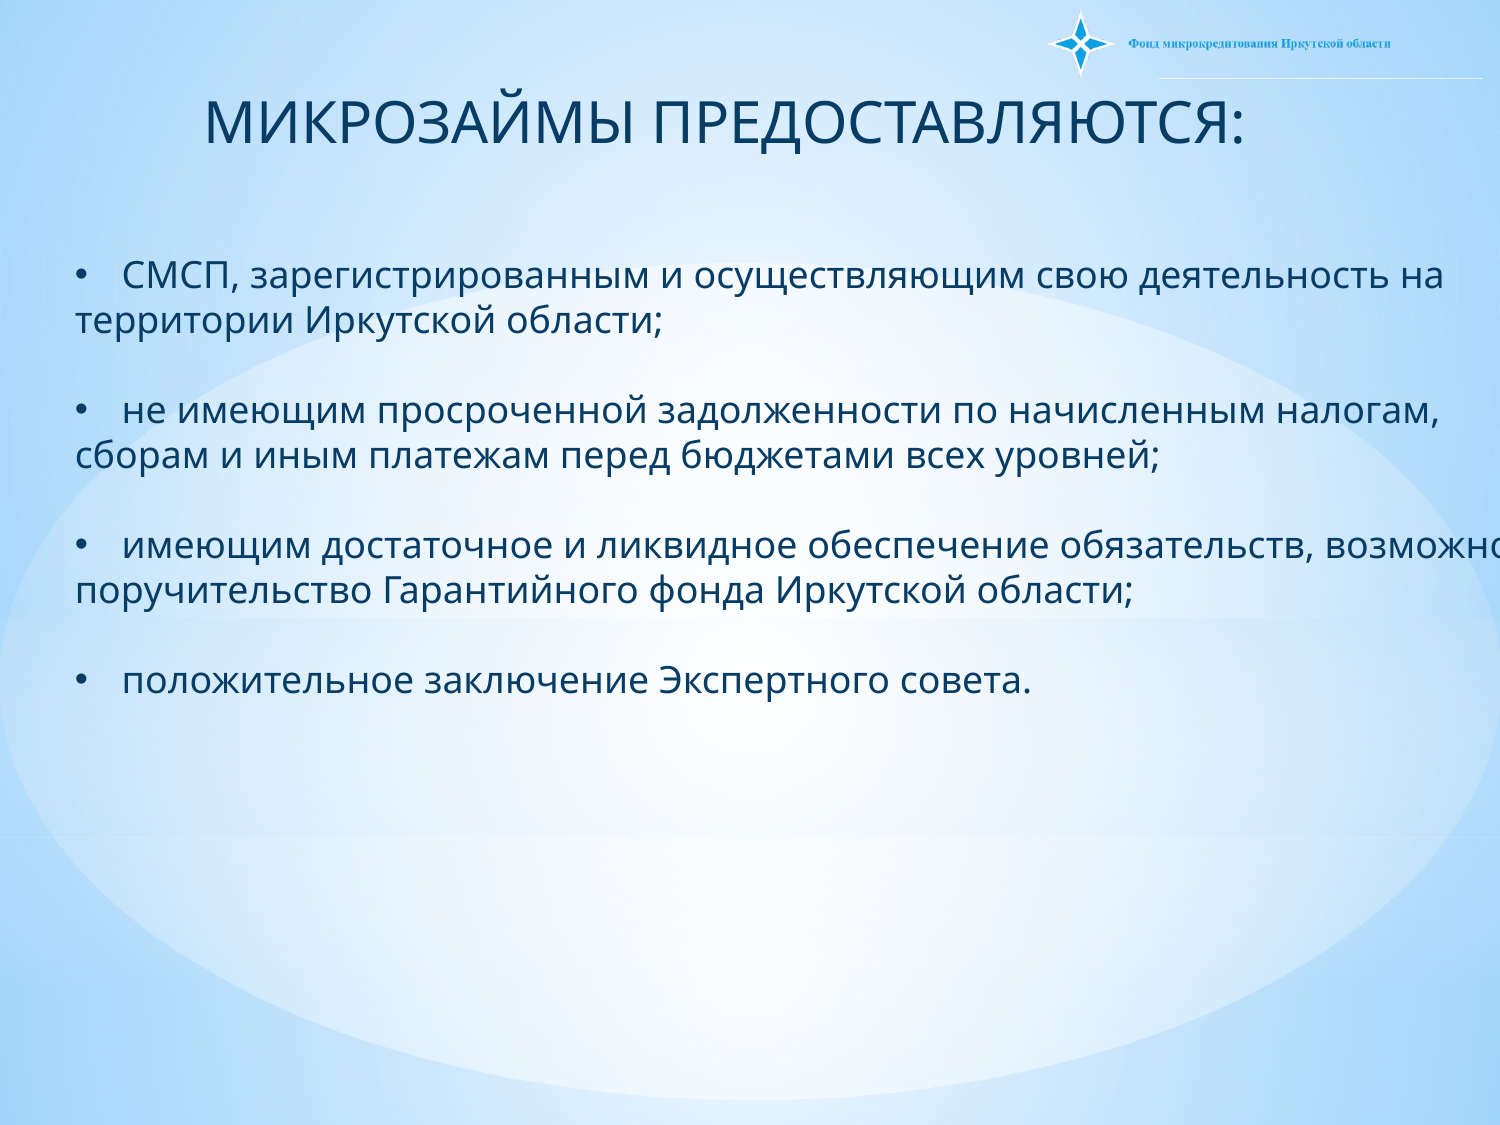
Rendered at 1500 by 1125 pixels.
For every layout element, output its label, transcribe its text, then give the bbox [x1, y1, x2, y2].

text_box МИКРОЗАЙМЫ ПРЕДОСТАВЛЯЮТСЯ: [188, 78, 1261, 163]
picture [1045, 7, 1500, 79]
text_box СМСП, зарегистрированным и осуществляющим свою деятельность на территории Иркутской области; не имеющим просроченной задолженности по начисленным налогам, сборам и иным платежам перед бюджетами всех уровней; имеющим достаточное и ликвидное обеспечение обязательств, возможно поручительство Гарантийного фонда Иркутской области; положительное заключение Экспертного совета. [60, 243, 1500, 709]
